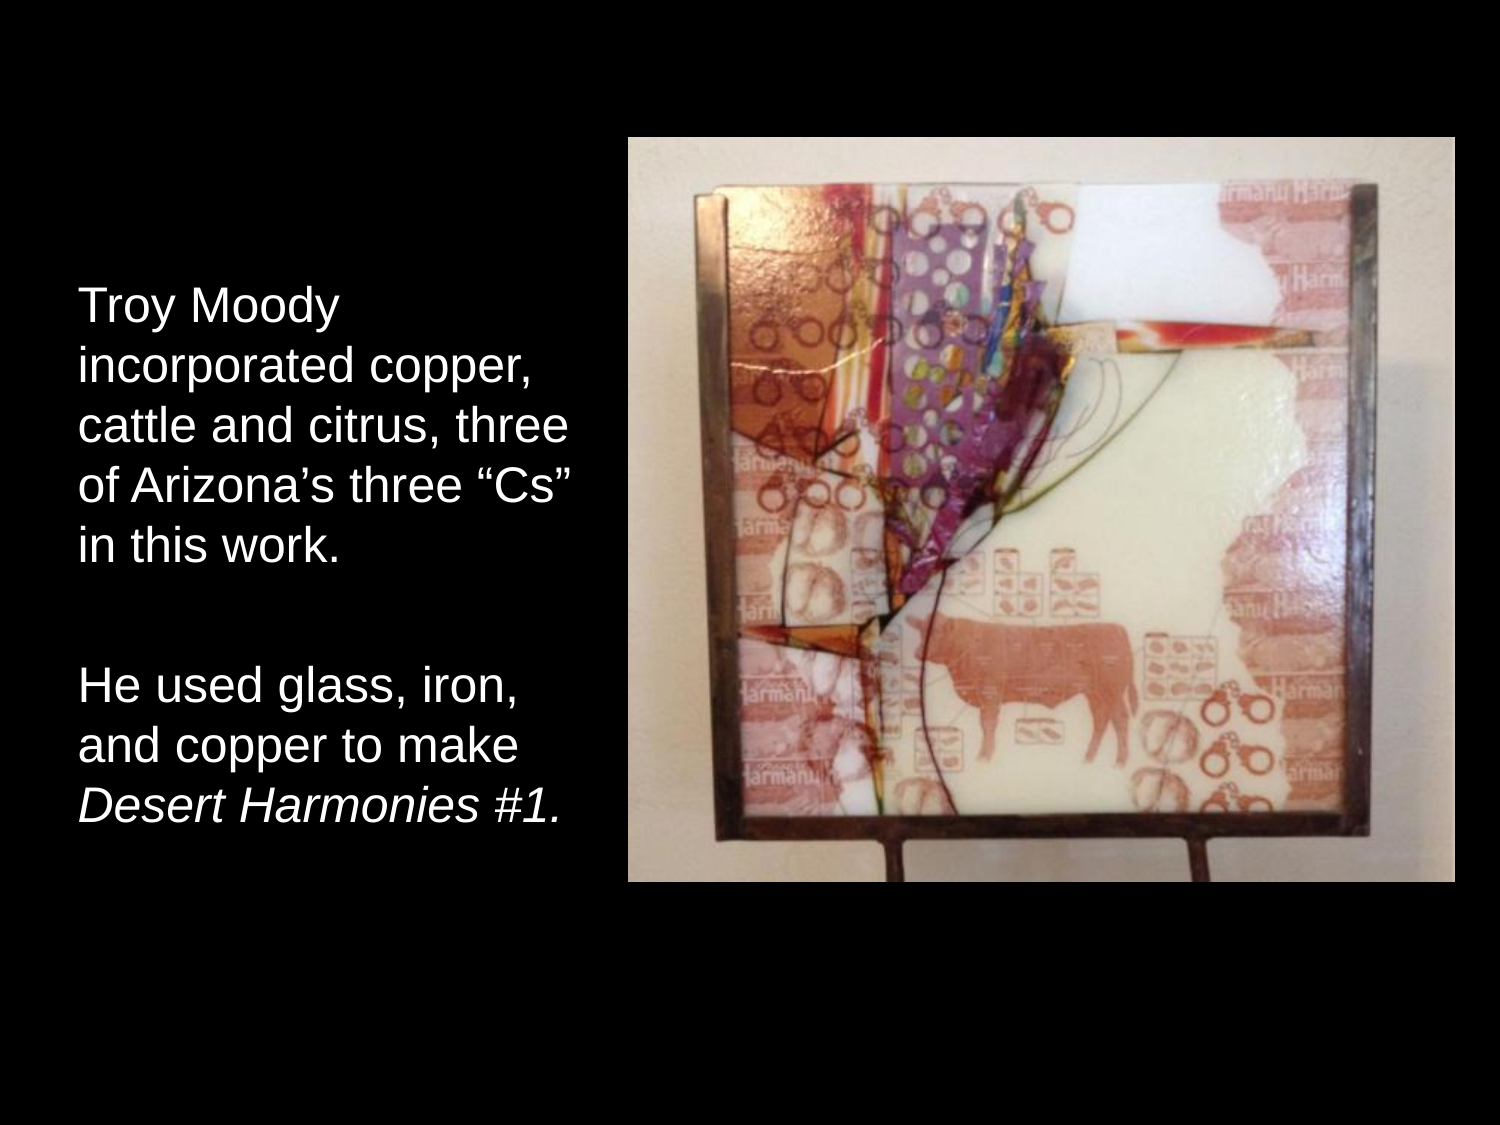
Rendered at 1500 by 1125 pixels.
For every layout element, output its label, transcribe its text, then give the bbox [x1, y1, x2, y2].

list Troy Moody incorporated copper, cattle and citrus, three of Arizona’s three “Cs” in this work. He used glass, iron, and copper to make Desert Harmonies #1. [62, 265, 604, 900]
picture [628, 137, 1455, 882]
